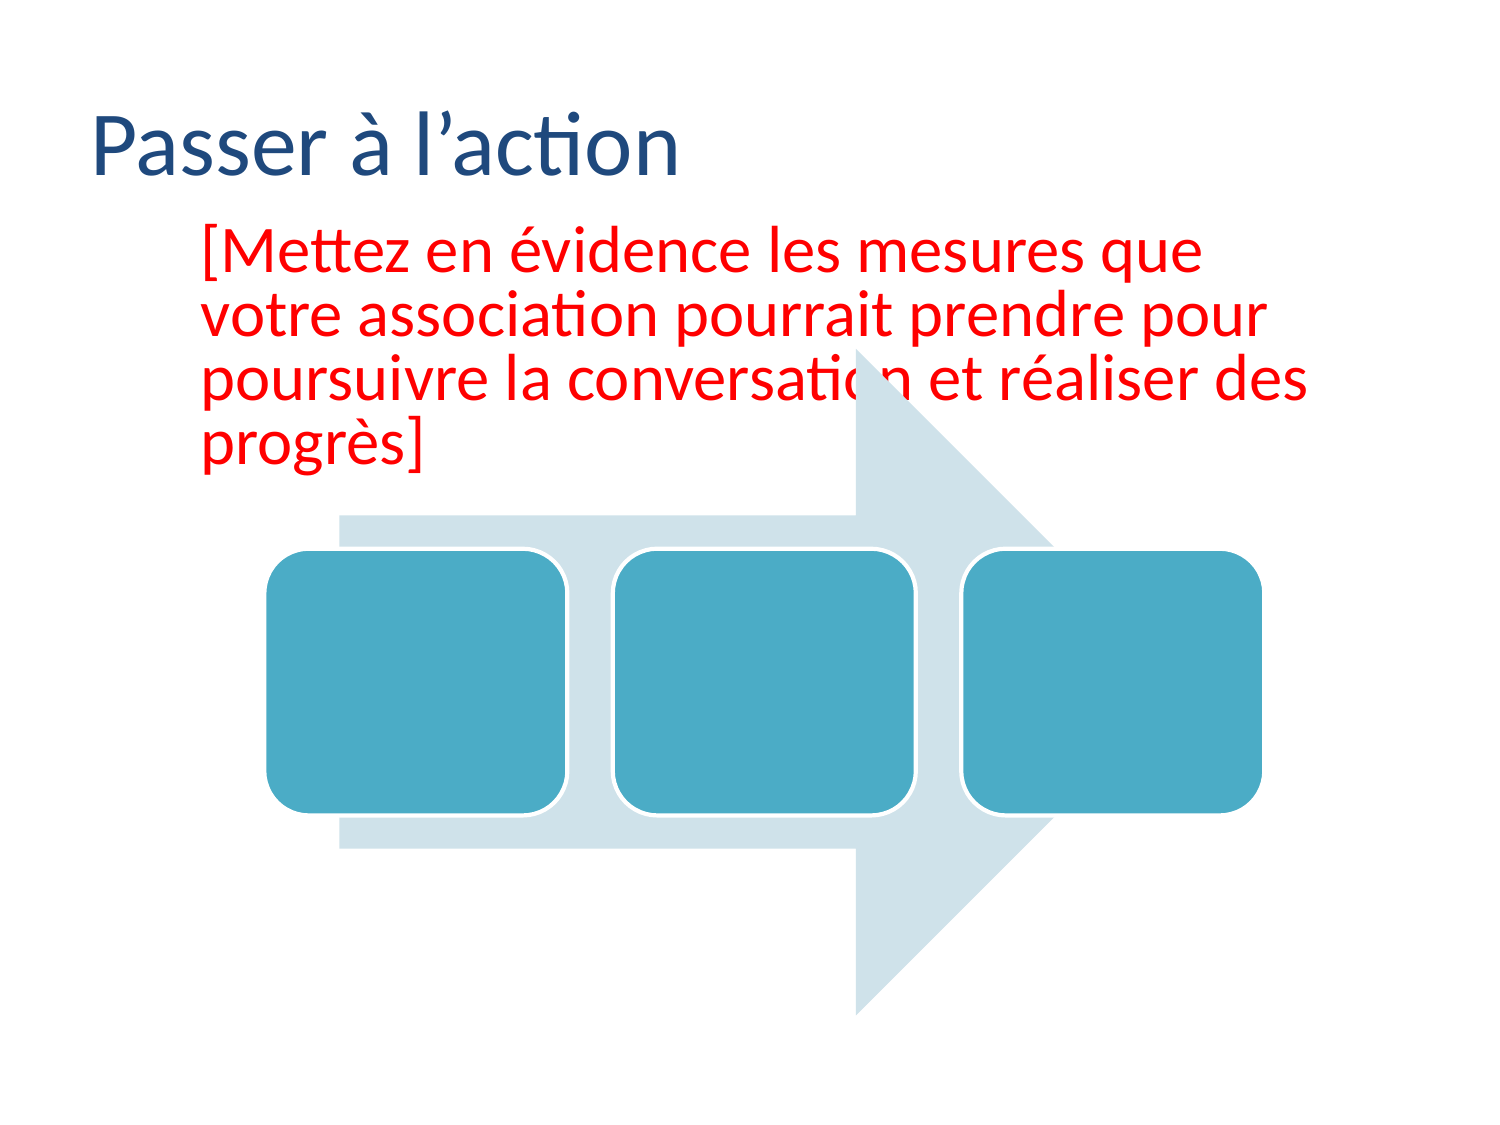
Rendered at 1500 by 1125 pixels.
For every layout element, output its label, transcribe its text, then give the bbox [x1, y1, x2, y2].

title Passer à l’action [75, 45, 1425, 233]
list [Mettez en évidence les mesures que votre association pourrait prendre pour poursuivre la conversation et réaliser des progrès] [185, 214, 1344, 991]
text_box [264, 348, 1265, 1016]
